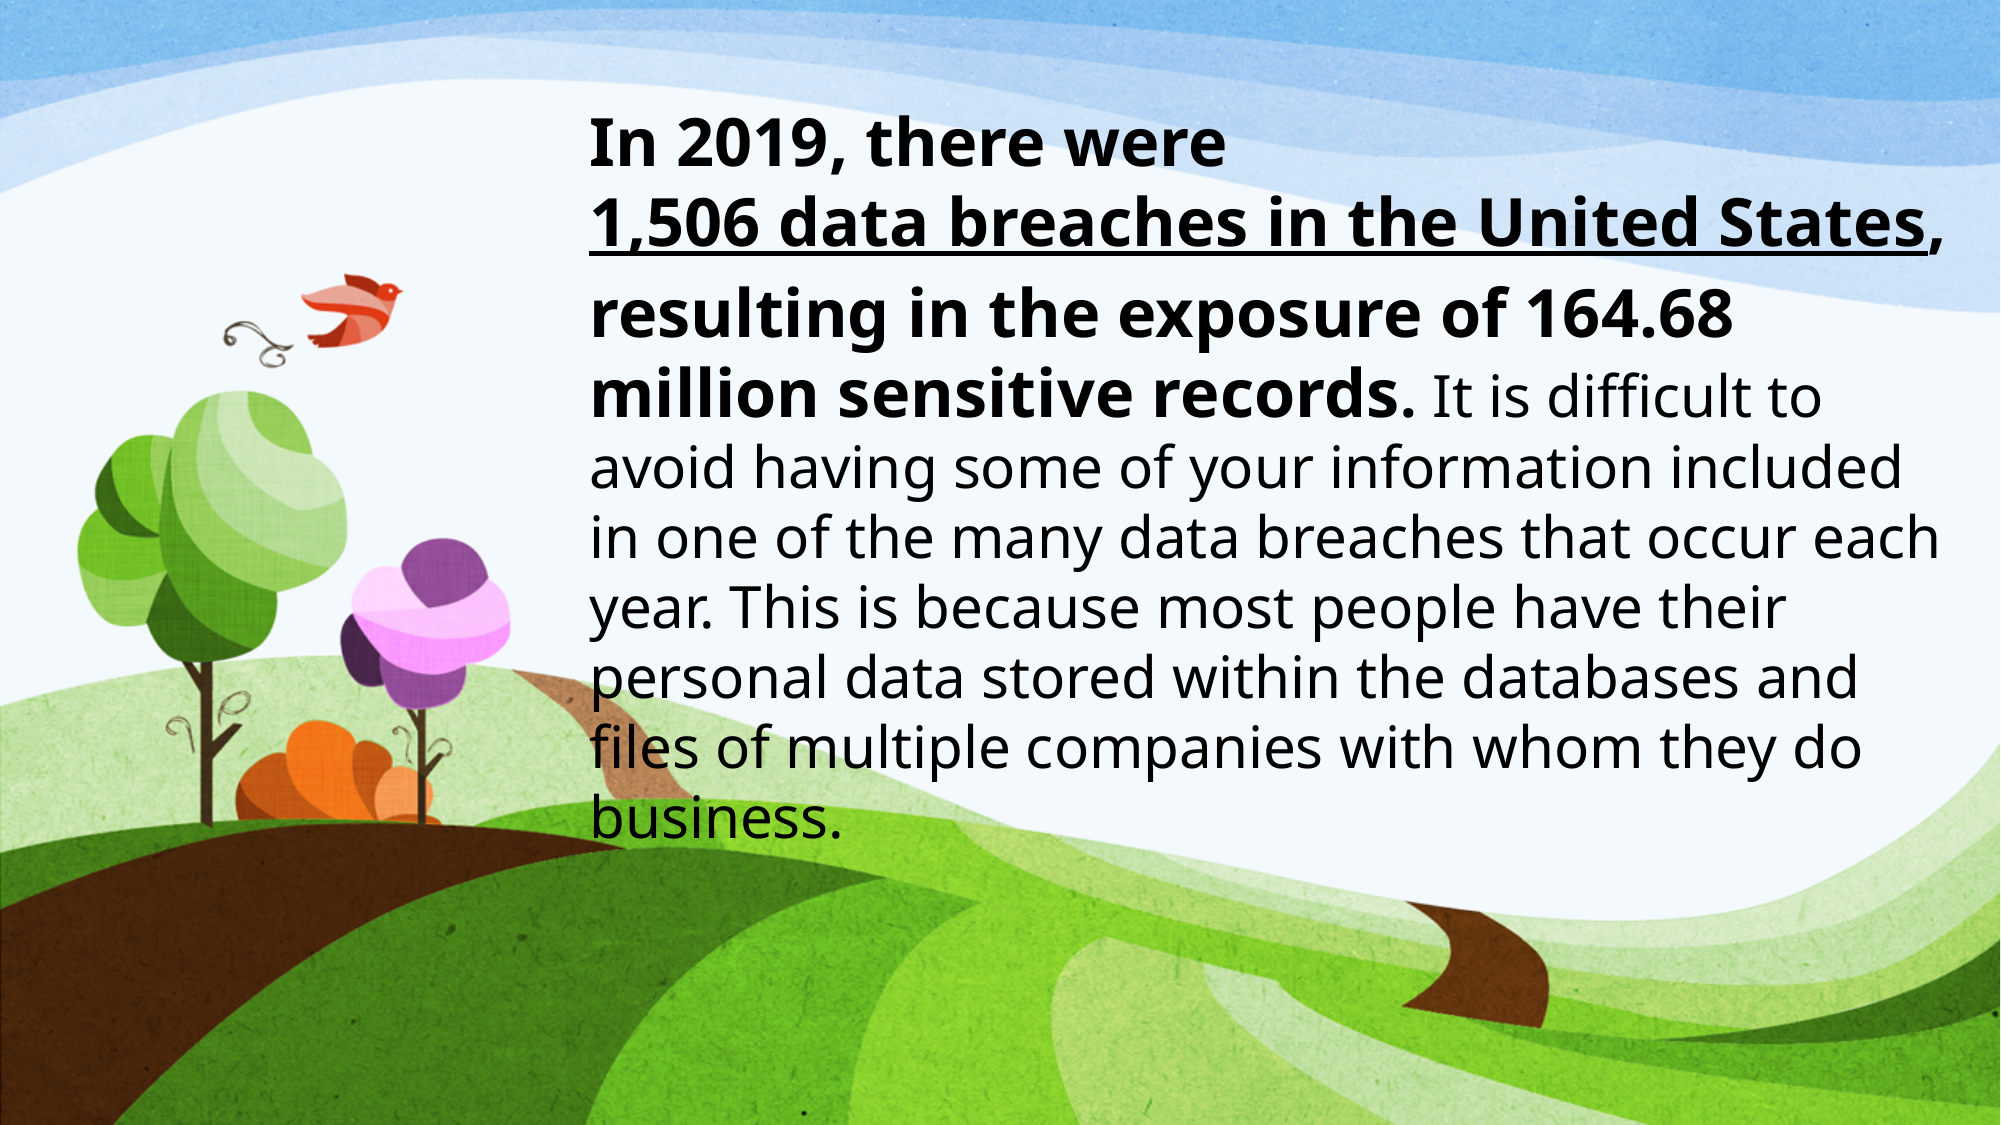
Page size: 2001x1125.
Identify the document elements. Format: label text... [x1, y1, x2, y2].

text_box In 2019, there were 1,506 data breaches in the United States, resulting in the exposure of 164.68 million sensitive records. It is difficult to avoid having some of your information included in one of the many data breaches that occur each year. This is because most people have their personal data stored within the databases and files of multiple companies with whom they do business. [574, 92, 1966, 858]
picture [0, 0, 2001, 1125]
